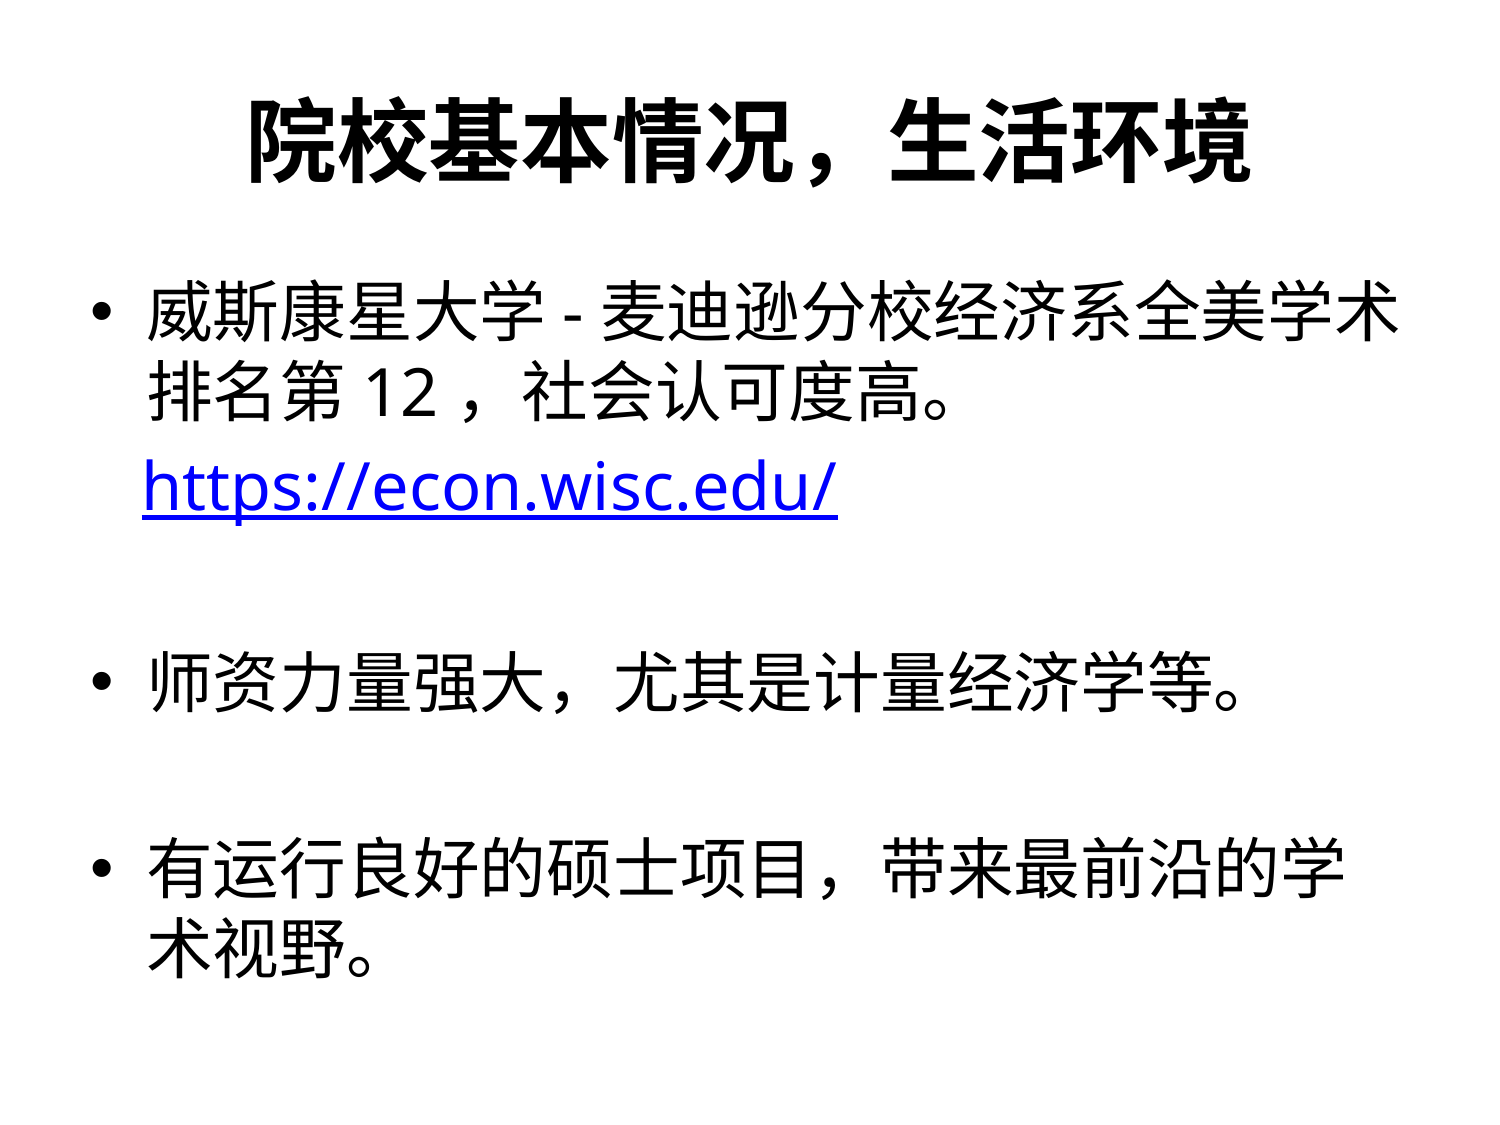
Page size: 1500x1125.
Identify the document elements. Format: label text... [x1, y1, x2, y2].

list 威斯康星大学-麦迪逊分校经济系全美学术排名第12，社会认可度高。 https://econ.wisc.edu/ 师资力量强大，尤其是计量经济学等。 有运行良好的硕士项目，带来最前沿的学术视野。 [75, 262, 1425, 1005]
title 院校基本情况，生活环境 [75, 45, 1425, 233]
